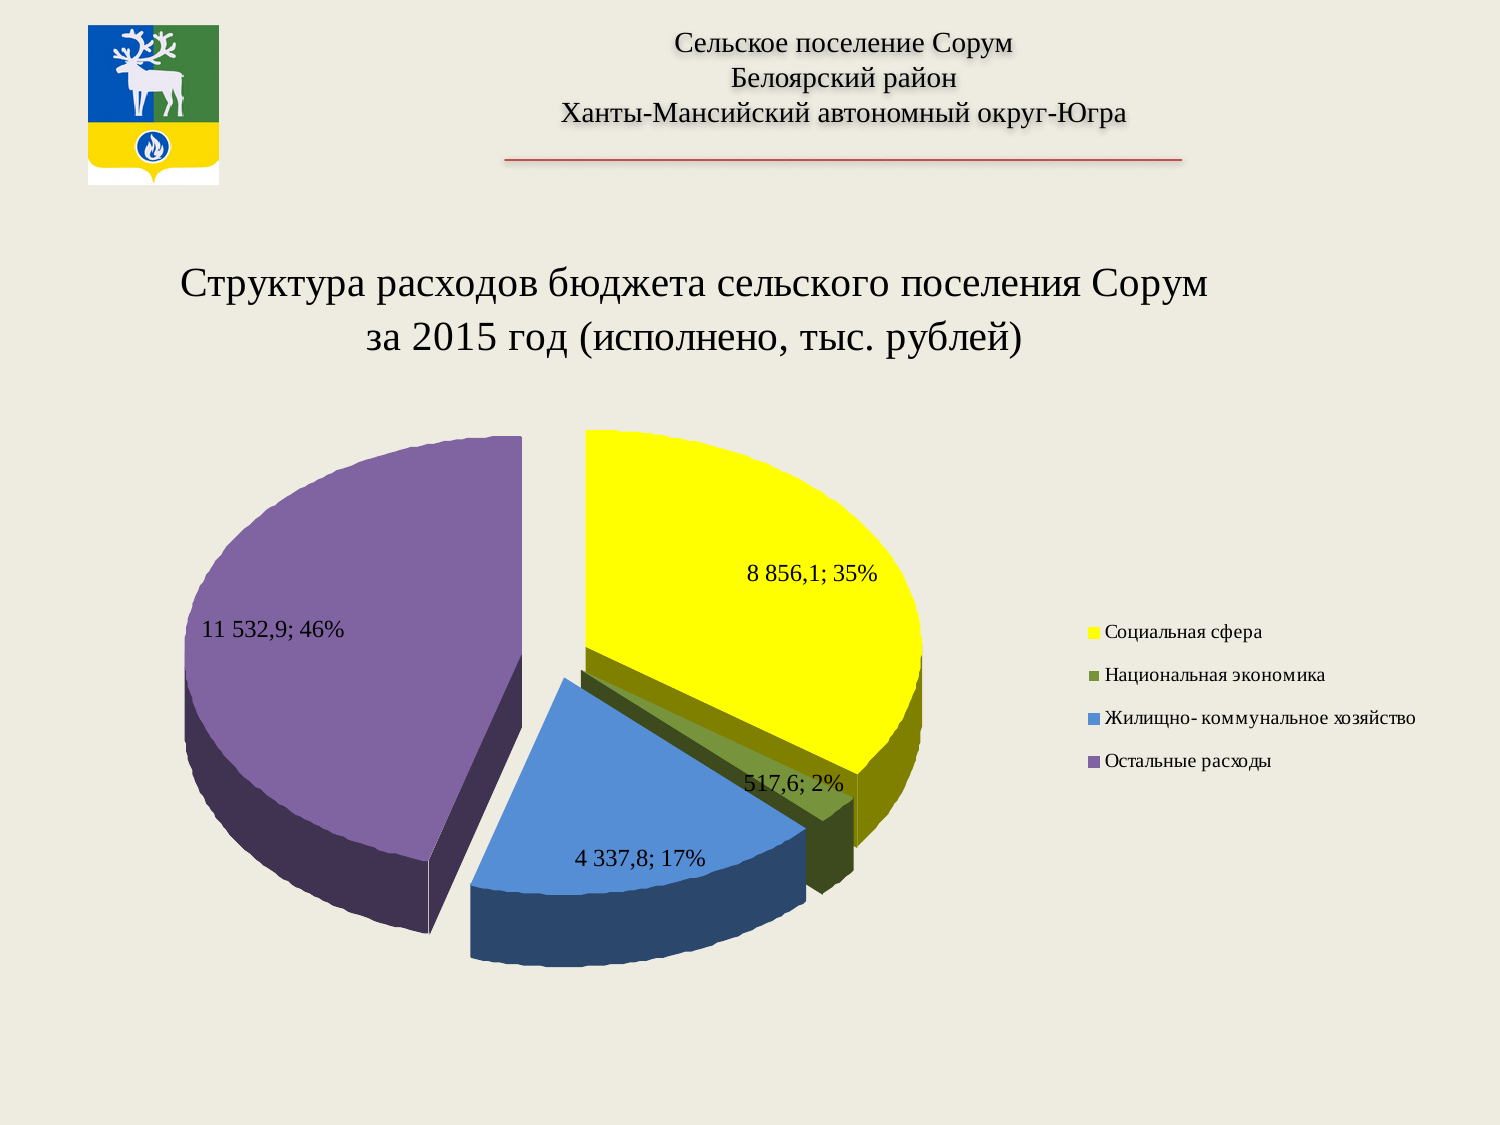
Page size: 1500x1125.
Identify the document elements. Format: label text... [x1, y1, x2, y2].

picture [88, 25, 219, 186]
text_box Сельское поселение Сорум Белоярский район Ханты-Мансийский автономный округ-Югра ______________________________________________ [301, 15, 1388, 193]
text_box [32, 223, 1437, 1056]
